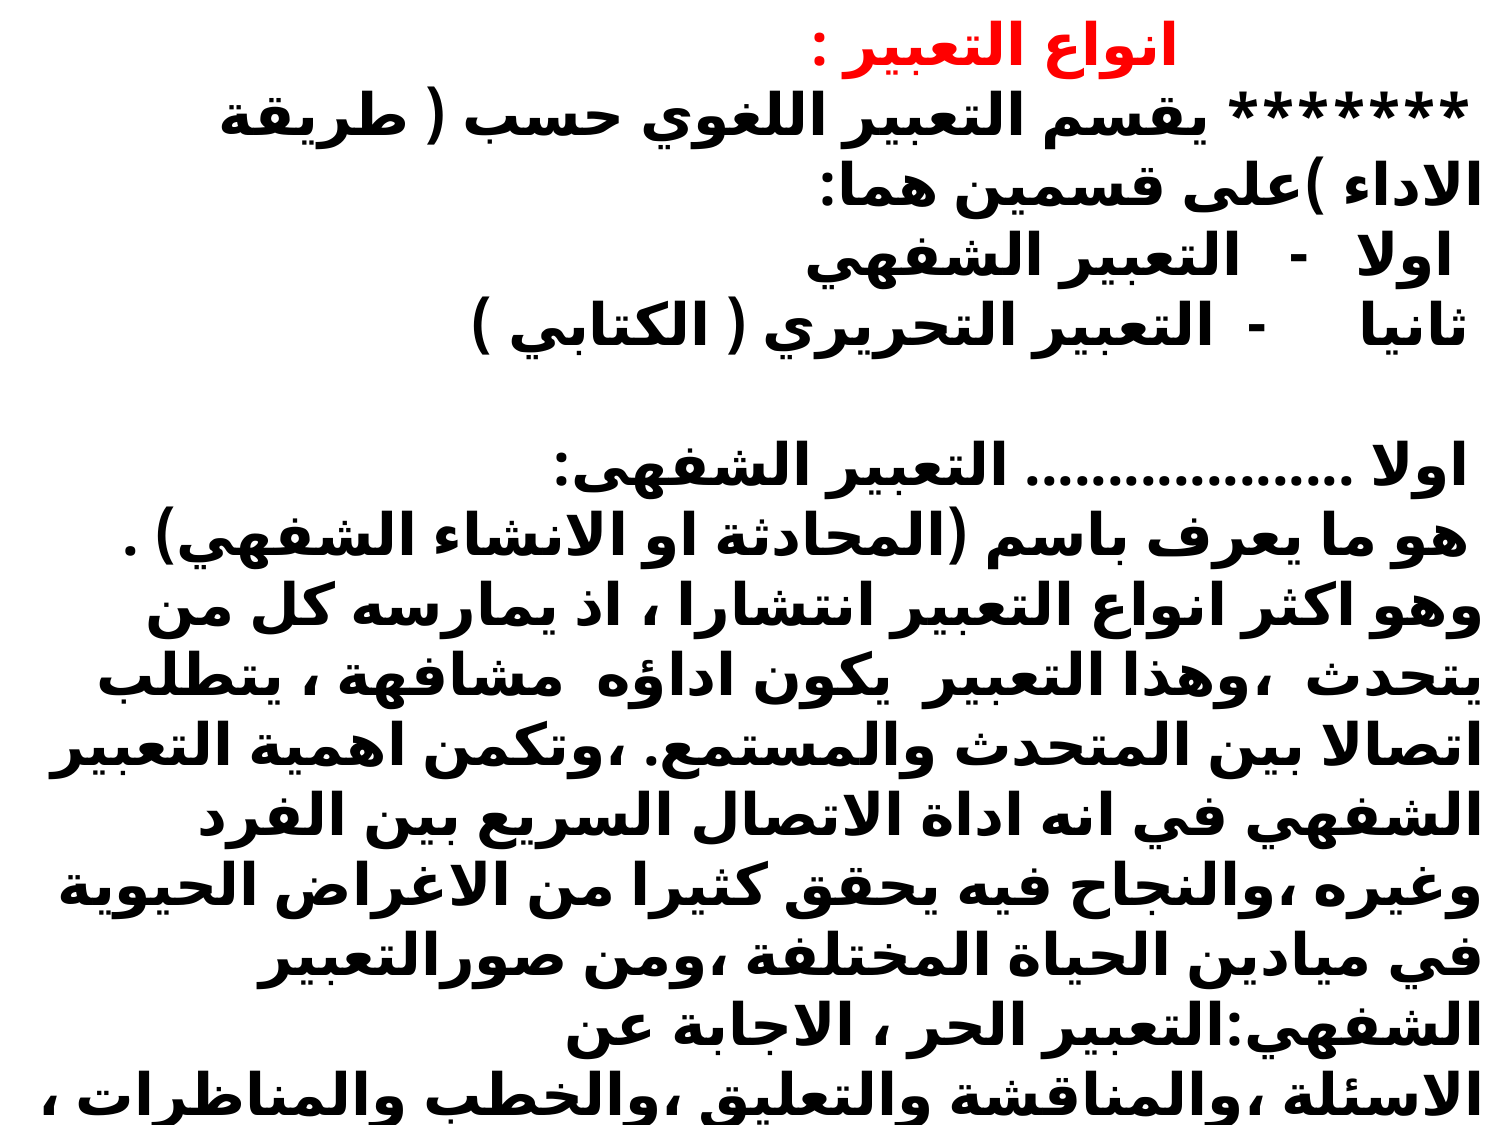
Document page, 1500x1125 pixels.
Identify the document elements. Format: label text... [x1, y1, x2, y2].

text_box انواع التعبير : ******* يقسم التعبير اللغوي حسب ( طريقة الاداء )على قسمين هما: ‌ اولا - التعبير الشفهي ثانيا‌ - التعبير التحريري ( الكتابي ) اولا .................... التعبير الشفهى: هو ما يعرف باسم (المحادثة او الانشاء الشفهي) . وهو اكثر انواع التعبير انتشارا ، اذ يمارسه كل من يتحدث ،وهذا التعبير يكون اداؤه مشافهة ، يتطلب اتصالا بين المتحدث والمستمع. ،وتكمن اهمية التعبير الشفهي في انه اداة الاتصال السريع بين الفرد وغيره ،والنجاح فيه يحقق كثيرا من الاغراض الحيوية في ميادين الحياة المختلفة ،ومن صورالتعبير الشفهي:التعبير الحر ، الاجابة عن الاسئلة ،والمناقشة والتعليق ،والخطب والمناظرات ، والتحدث في الموضوعات المختلفة . [0, 0, 1500, 1125]
